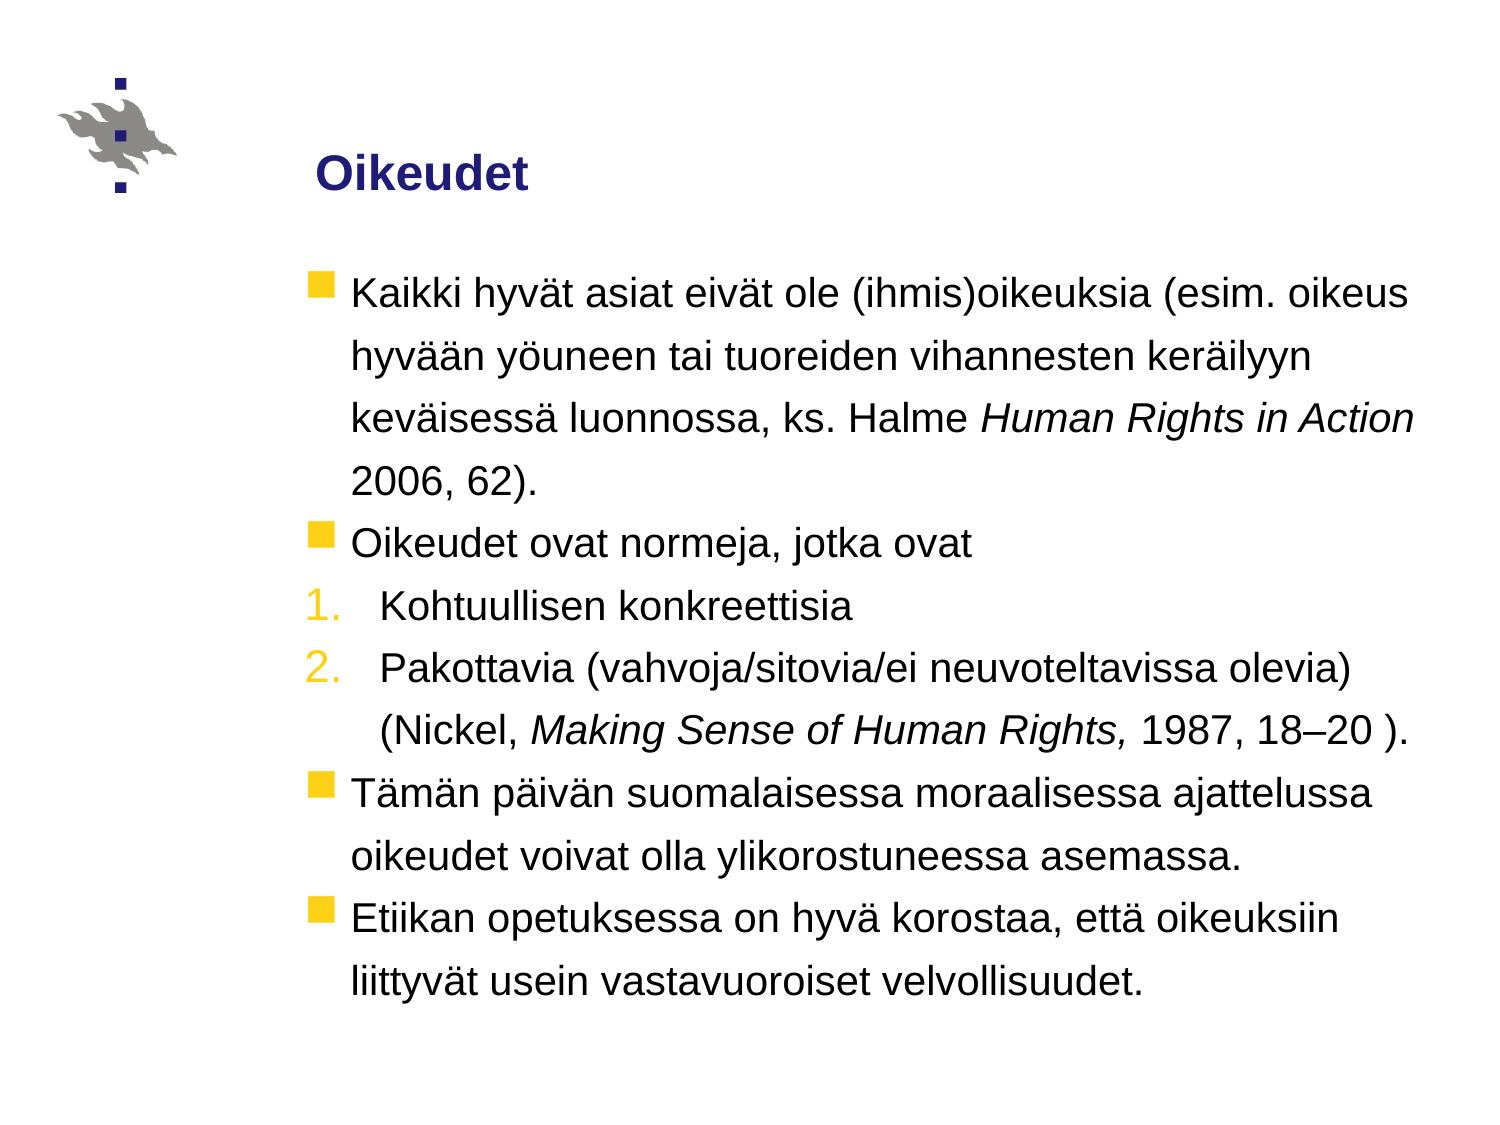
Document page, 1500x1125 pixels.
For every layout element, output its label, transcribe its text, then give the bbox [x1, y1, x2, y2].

title Oikeudet [300, 24, 1450, 208]
picture [57, 78, 177, 193]
list Kaikki hyvät asiat eivät ole (ihmis)oikeuksia (esim. oikeus hyvään yöuneen tai tuoreiden vihannesten keräilyyn keväisessä luonnossa, ks. Halme Human Rights in Action 2006, 62). Oikeudet ovat normeja, jotka ovat Kohtuullisen konkreettisia Pakottavia (vahvoja/sitovia/ei neuvoteltavissa olevia) (Nickel, Making Sense of Human Rights, 1987, 18–20 ). Tämän päivän suomalaisessa moraalisessa ajattelussa oikeudet voivat olla ylikorostuneessa asemassa. Etiikan opetuksessa on hyvä korostaa, että oikeuksiin liittyvät usein vastavuoroiset velvollisuudet. [289, 246, 1450, 1075]
